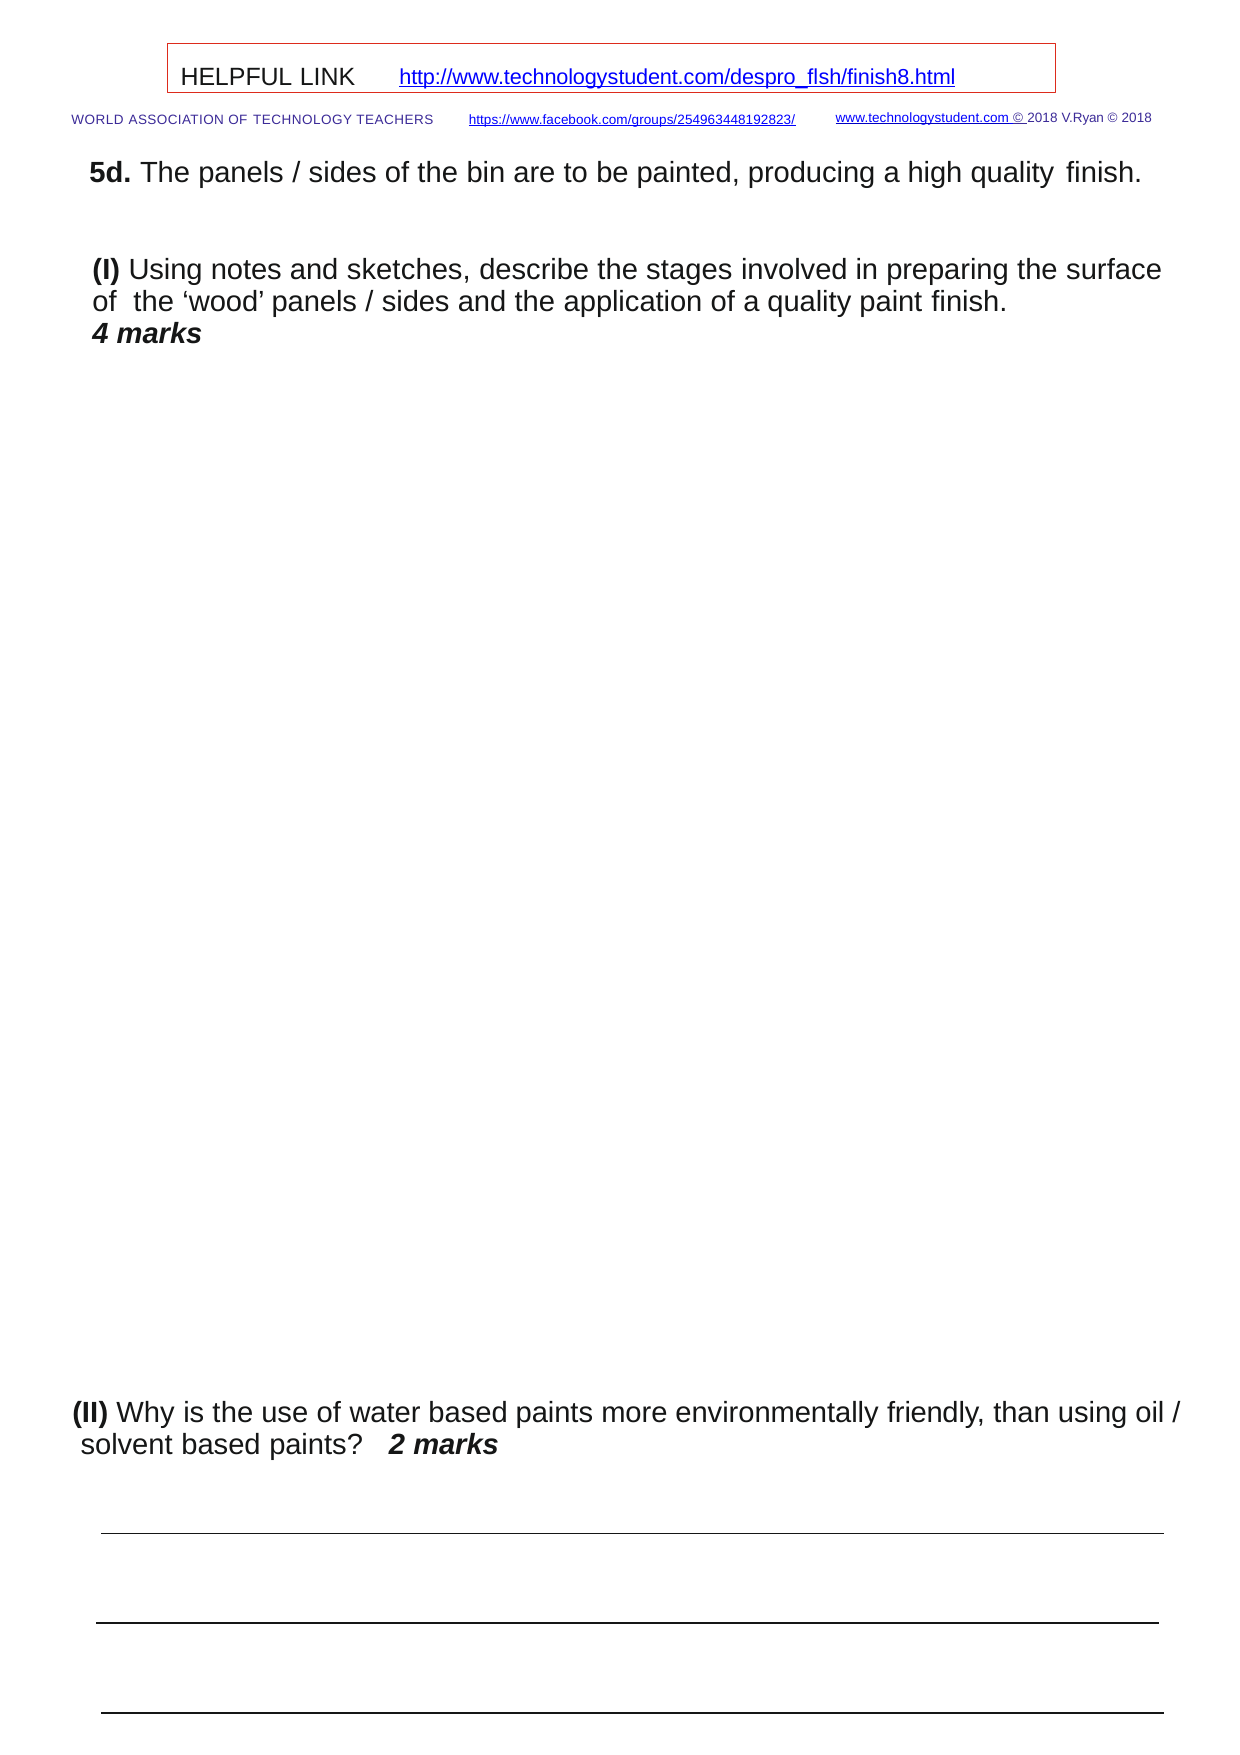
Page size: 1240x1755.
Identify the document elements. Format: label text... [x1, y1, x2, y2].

text_box WORLD ASSOCIATION OF TECHNOLOGY TEACHERS https://www.facebook.com/groups/254963448192823/ [69, 108, 801, 128]
text_box 5d. The panels / sides of the bin are to be painted, producing a high quality ﬁnish. (I) Using notes and sketches, describe the stages involved in preparing the surface of the ‘wood’ panels / sides and the application of a quality paint ﬁnish. 4 marks [87, 151, 1196, 350]
text_box HELPFUL LINK http://www.technologystudent.com/despro_ﬂsh/ﬁnish8.html [167, 43, 1056, 93]
text_box www.technologystudent.com © 2018 V.Ryan © 2018 [833, 106, 1171, 125]
text_box (II) Why is the use of water based paints more environmentally friendly, than using oil / solvent based paints? 2 marks [70, 1390, 1186, 1461]
